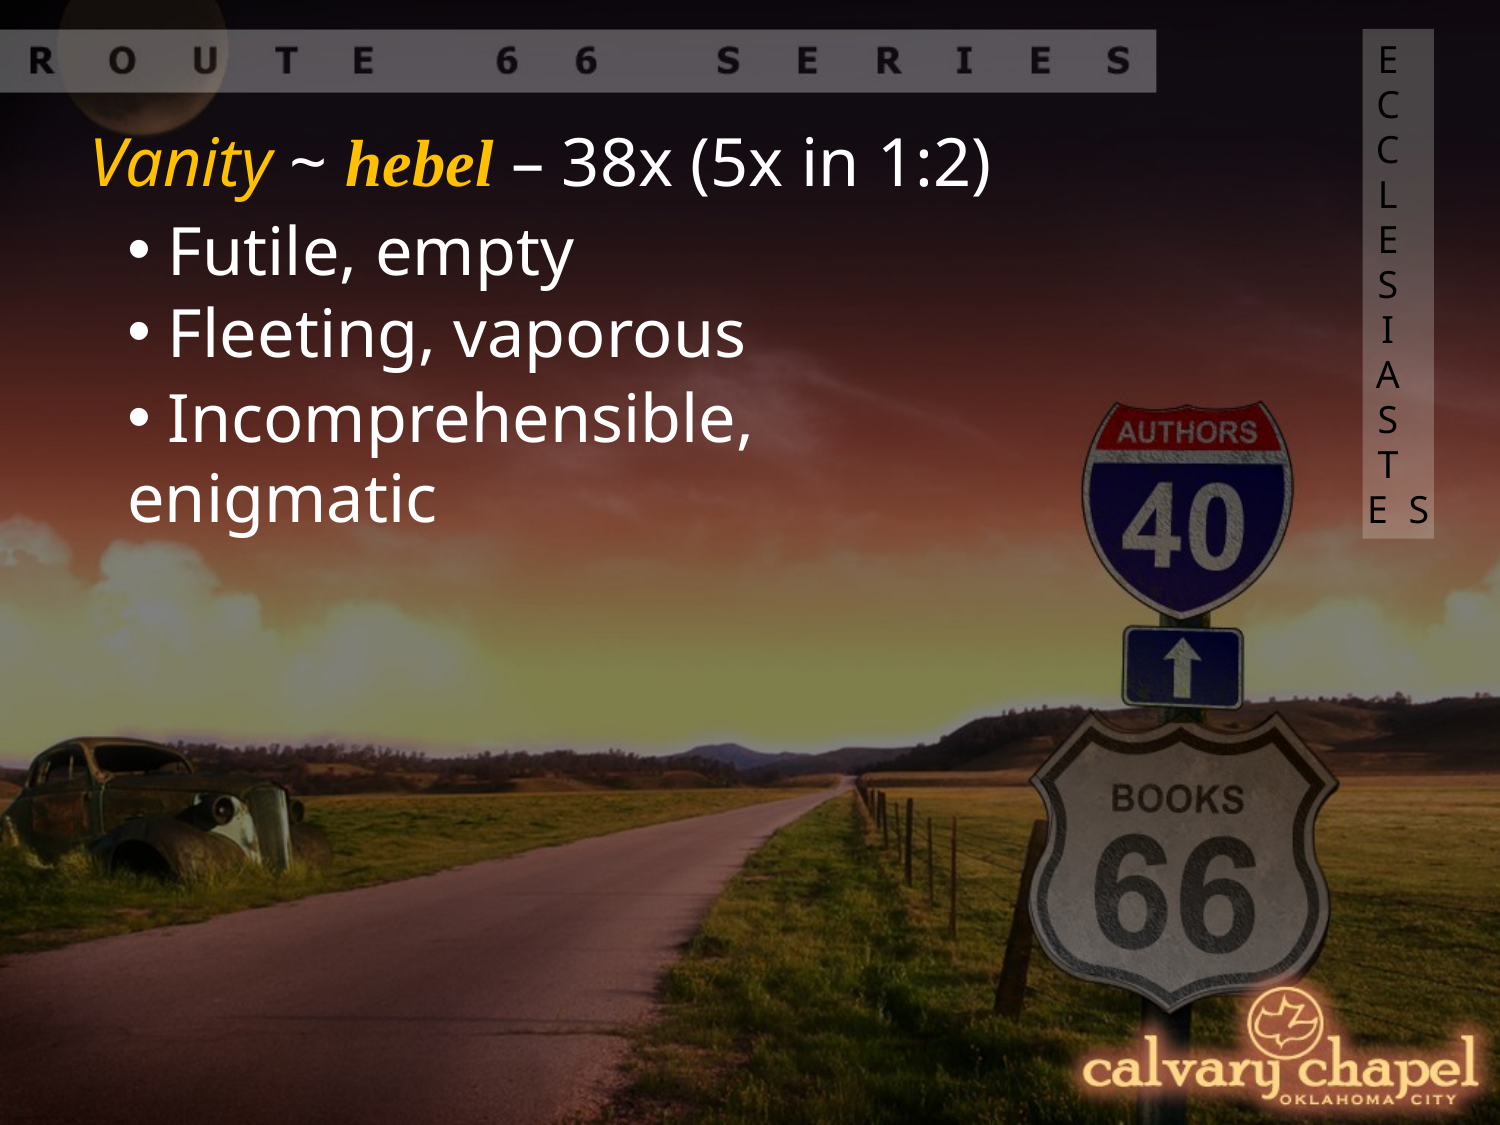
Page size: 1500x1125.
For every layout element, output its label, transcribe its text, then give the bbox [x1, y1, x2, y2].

text_box Vanity ~ hebel – 38x (5x in 1:2) [74, 112, 1338, 208]
picture [0, 0, 1500, 1125]
text_box Futile, empty [112, 201, 1038, 283]
text_box Incomprehensible, enigmatic [112, 368, 1038, 544]
text_box ECCLESIASTES [1362, 28, 1434, 539]
text_box Fleeting, vaporous [112, 283, 1038, 368]
